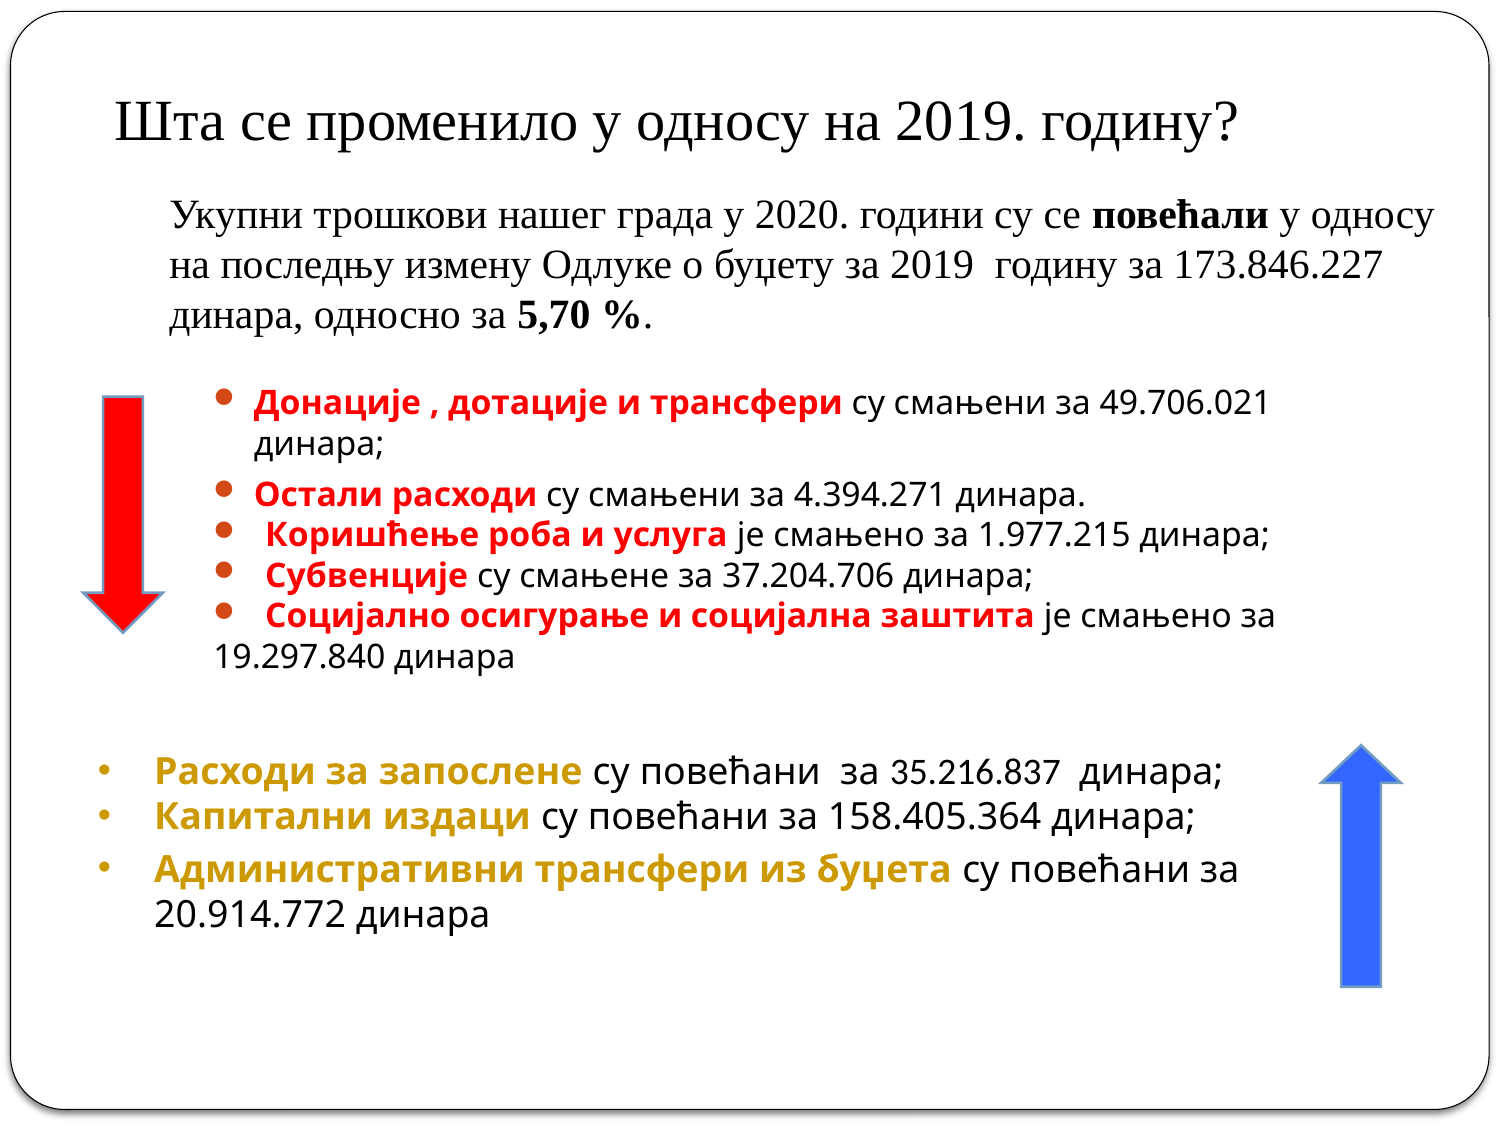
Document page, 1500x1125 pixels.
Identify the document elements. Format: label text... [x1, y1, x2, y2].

list Укупни трошкови нашег града у 2020. години су се повећали у односу на последњу измену Одлуке о буџету за 2019 годину за 173.846.227 динара, односно за 5,70 %. [150, 179, 1500, 365]
text_box [1321, 745, 1401, 987]
text_box Расходи за запослене су повећани за 35.216.837 динара; Капитални издаци су повећани за 158.405.364 динара; Административни трансфери из буџета су повећани за 20.914.772 динара [83, 739, 1302, 987]
title Шта се променило у односу на 2019. годину? [100, 30, 1451, 168]
list Донације , дотације и трансфери су смањени за 49.706.021 динара; Остали расходи су смањени за 4.394.271 динара. Коришћење роба и услуга је смањено за 1.977.215 динара; Субвенције су смањене за 37.204.706 динара; Социјално осигурање и социјална заштита је смањено за 19.297.840 динара [198, 373, 1398, 689]
text_box [83, 396, 163, 633]
